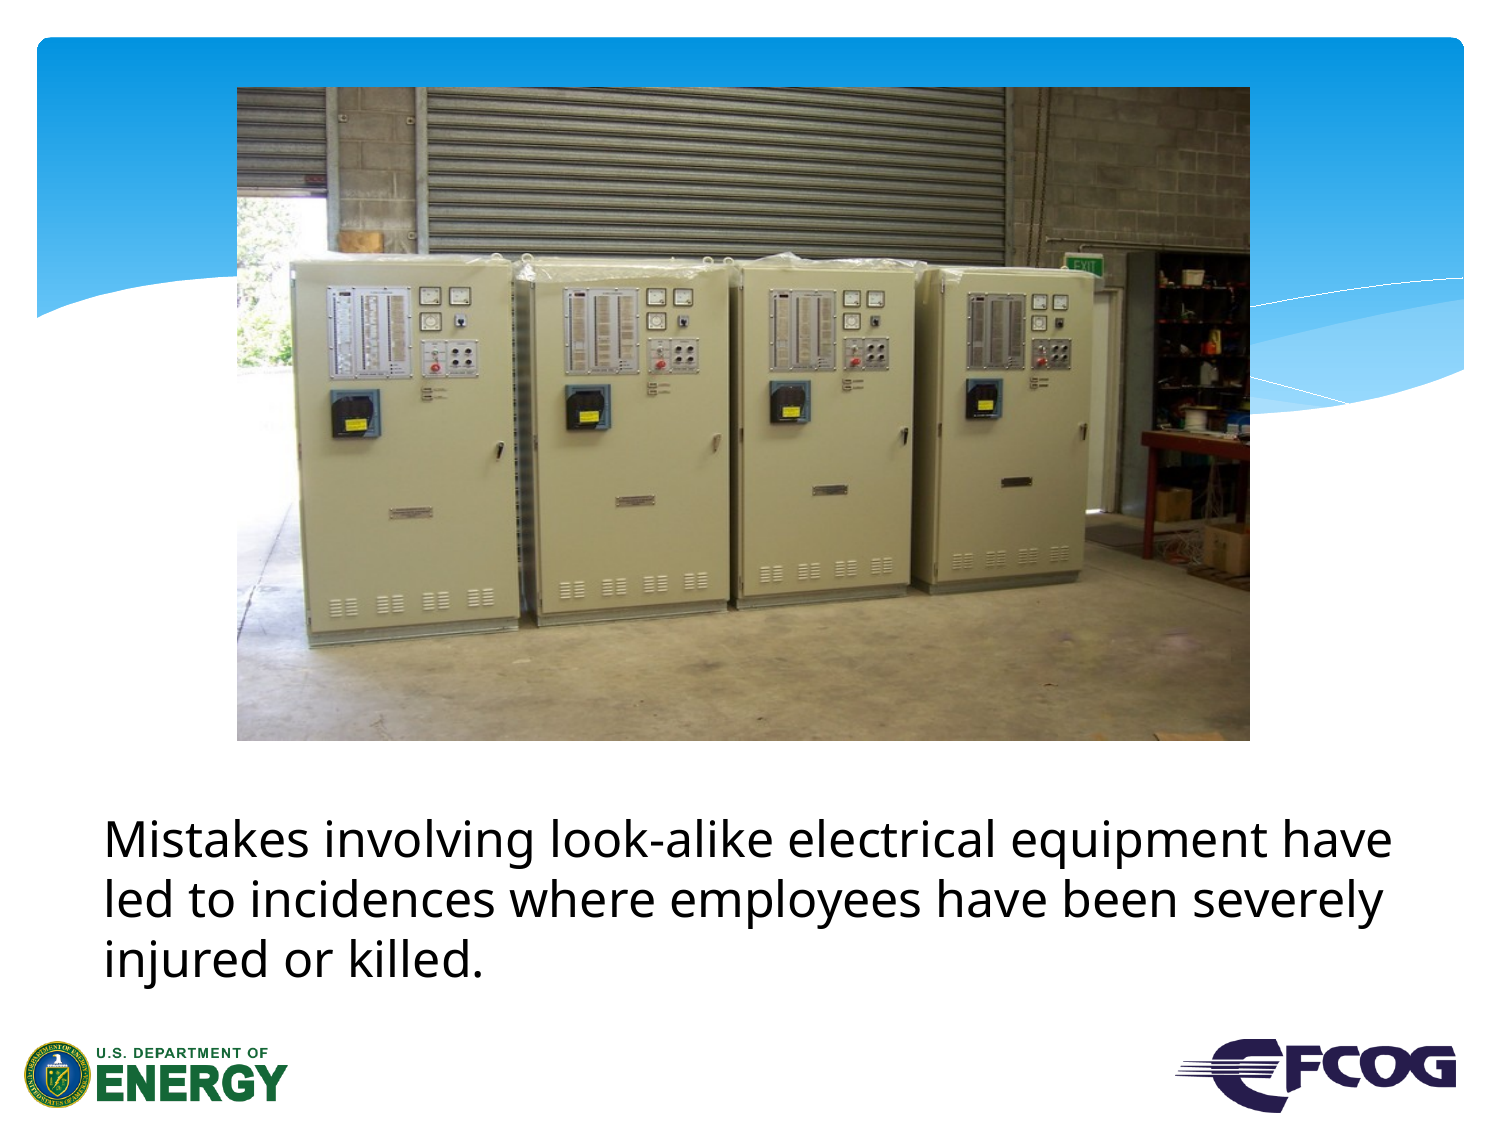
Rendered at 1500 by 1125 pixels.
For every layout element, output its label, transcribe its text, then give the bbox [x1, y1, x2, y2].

picture [1174, 1039, 1456, 1113]
picture [237, 88, 1251, 742]
list Mistakes involving look-alike electrical equipment have led to incidences where employees have been severely injured or killed. [75, 800, 1433, 1013]
picture [24, 1040, 288, 1108]
